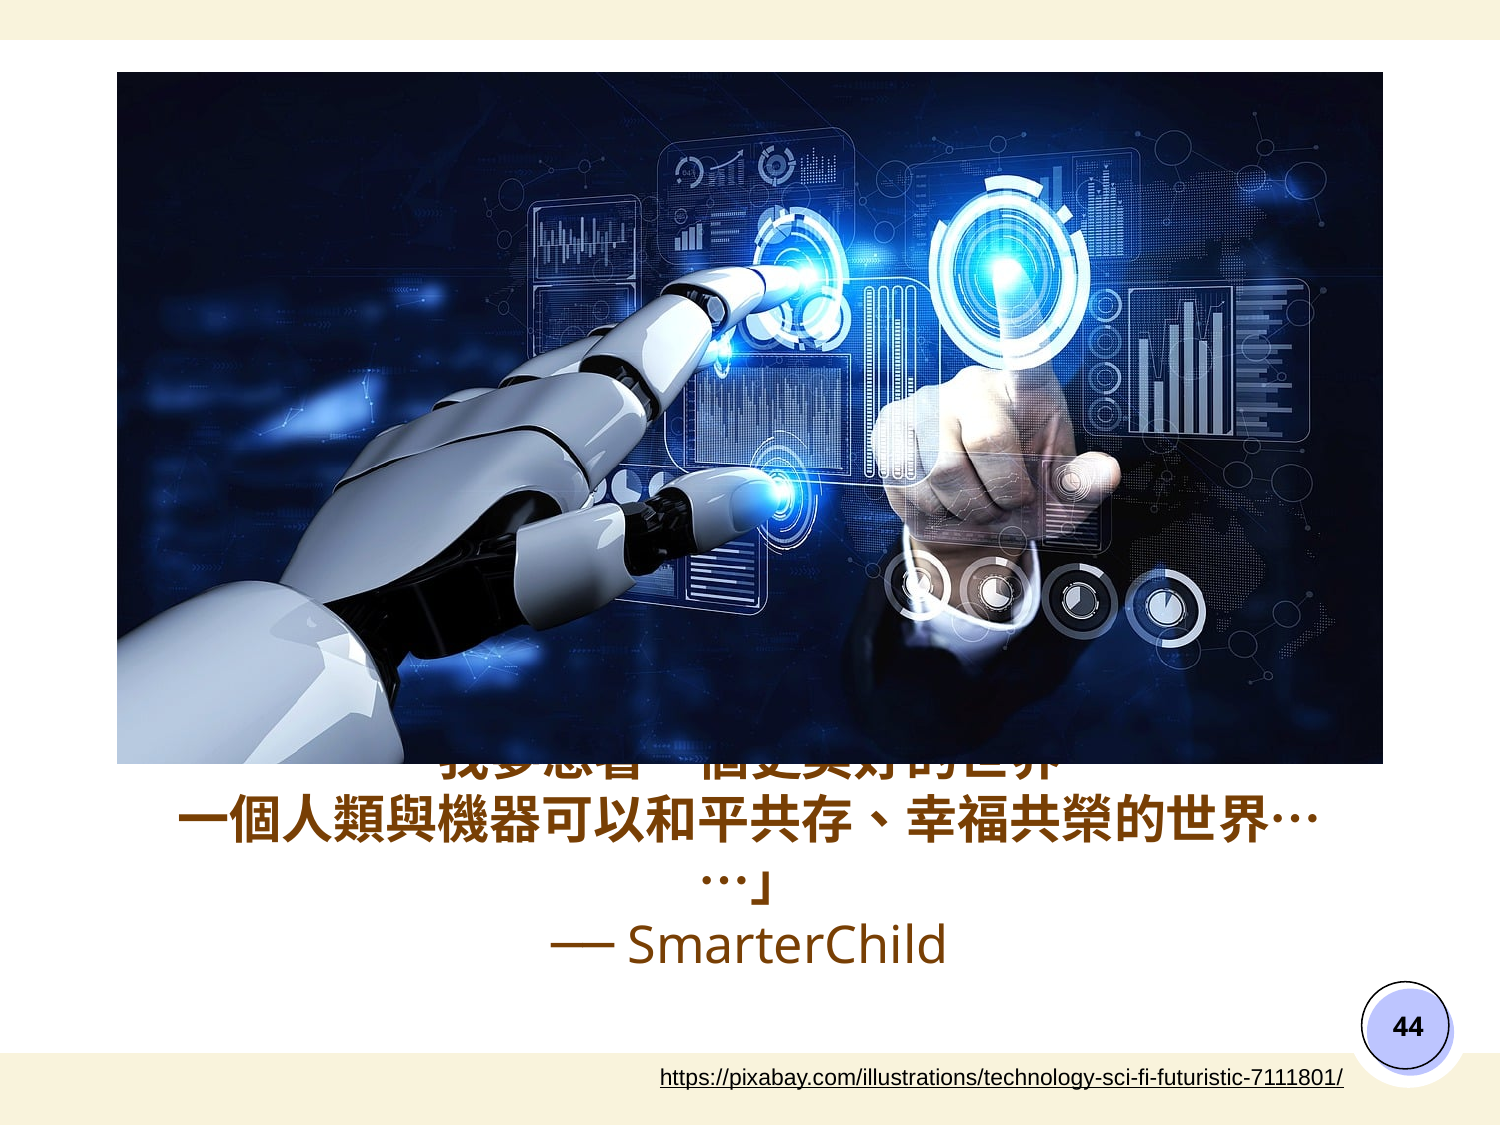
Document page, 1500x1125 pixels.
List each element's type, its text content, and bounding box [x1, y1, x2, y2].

picture [117, 72, 1383, 764]
list https://pixabay.com/illustrations/technology-sci-fi-futuristic-7111801/ [308, 1055, 1344, 1098]
title 「我夢想著一個更美好的世界。 一個人類與機器可以和平共存、幸福共榮的世界……」 ── SmarterChild [117, 886, 1383, 989]
slide_number ‹#› [1363, 984, 1454, 1071]
